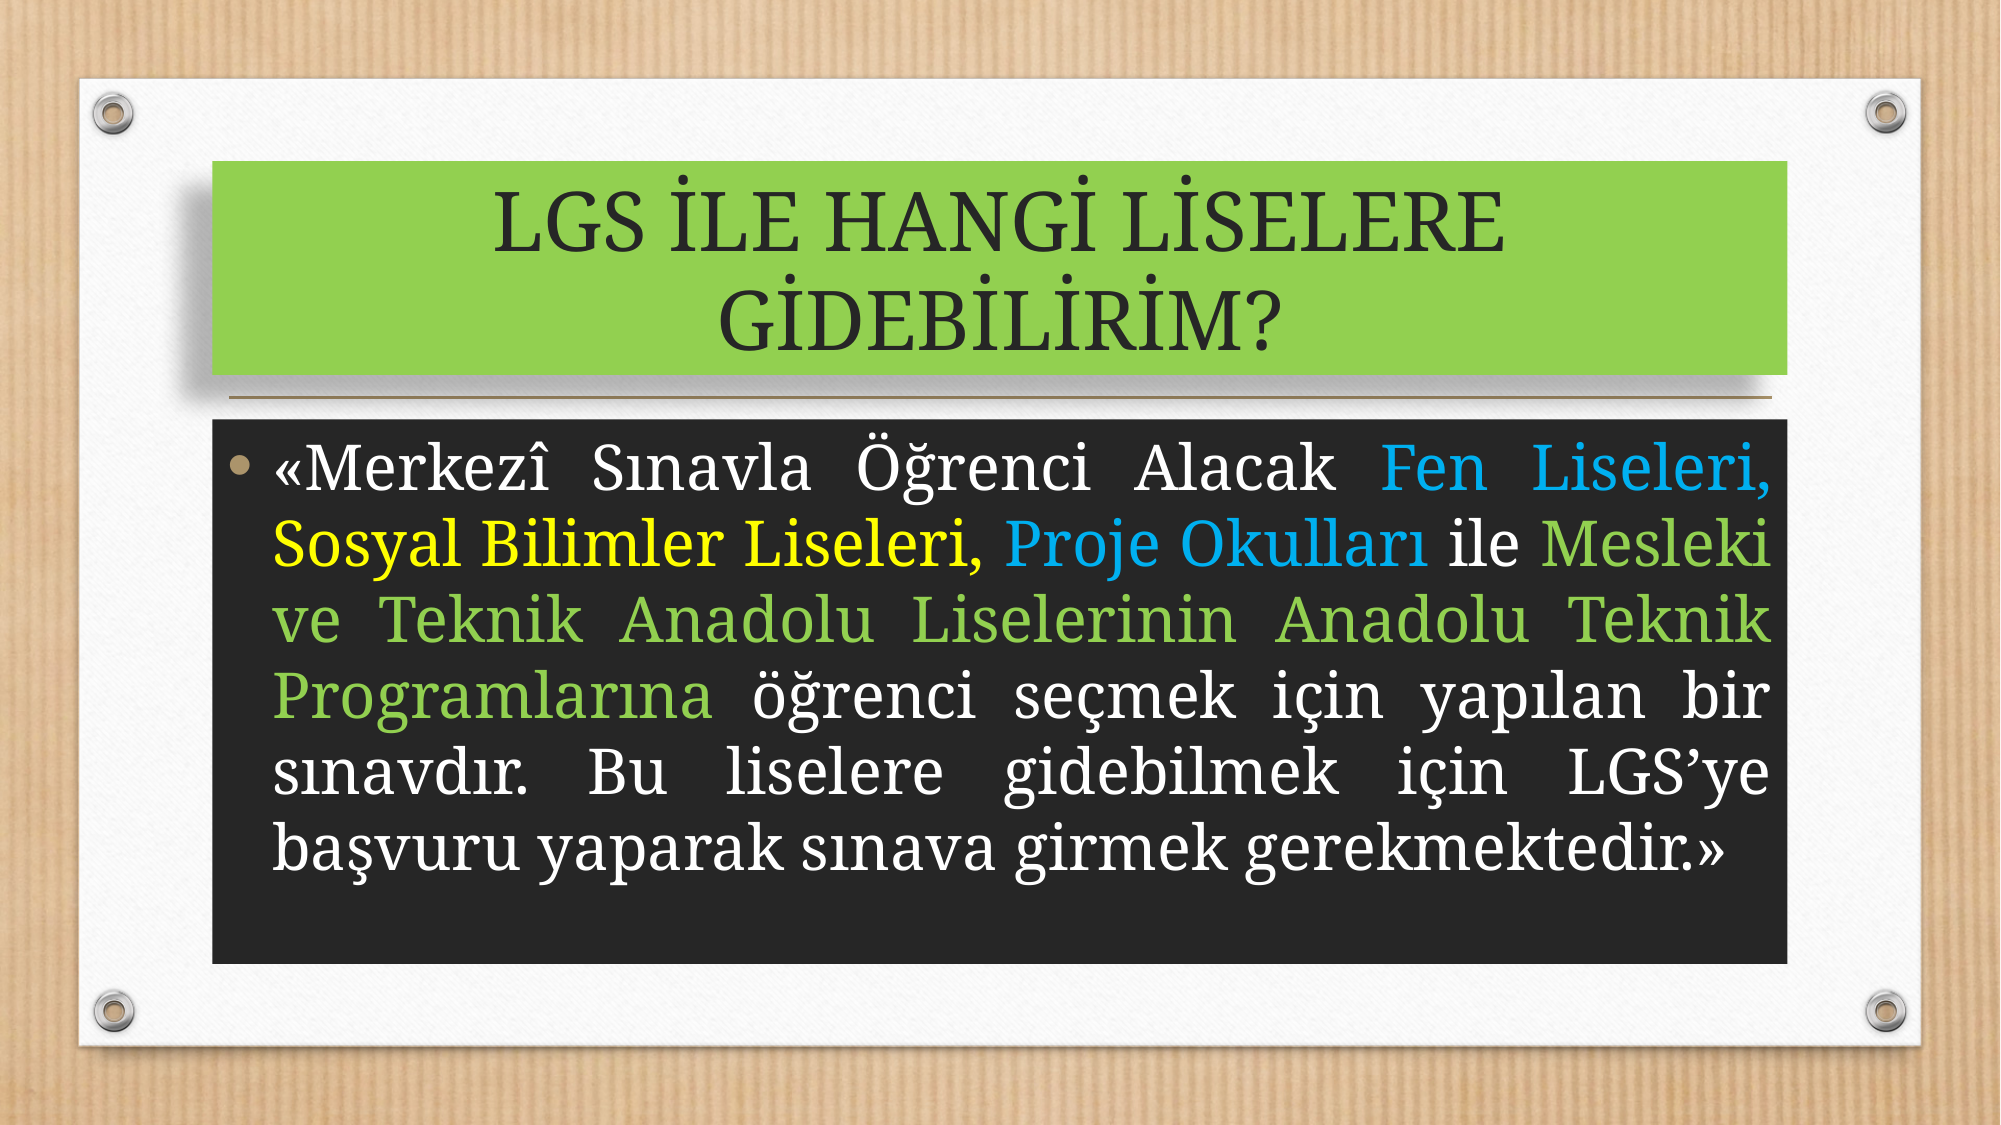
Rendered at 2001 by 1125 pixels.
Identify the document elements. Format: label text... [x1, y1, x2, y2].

title LGS İLE HANGİ LİSELERE GİDEBİLİRİM? [212, 161, 1788, 375]
picture [0, 0, 2001, 1125]
list «Merkezî Sınavla Öğrenci Alacak Fen Liseleri, Sosyal Bilimler Liseleri, Proje Okulları ile Mesleki ve Teknik Anadolu Liselerinin Anadolu Teknik Programlarına öğrenci seçmek için yapılan bir sınavdır. Bu liselere gidebilmek için LGS’ye başvuru yaparak sınava girmek gerekmektedir.» [212, 419, 1788, 964]
